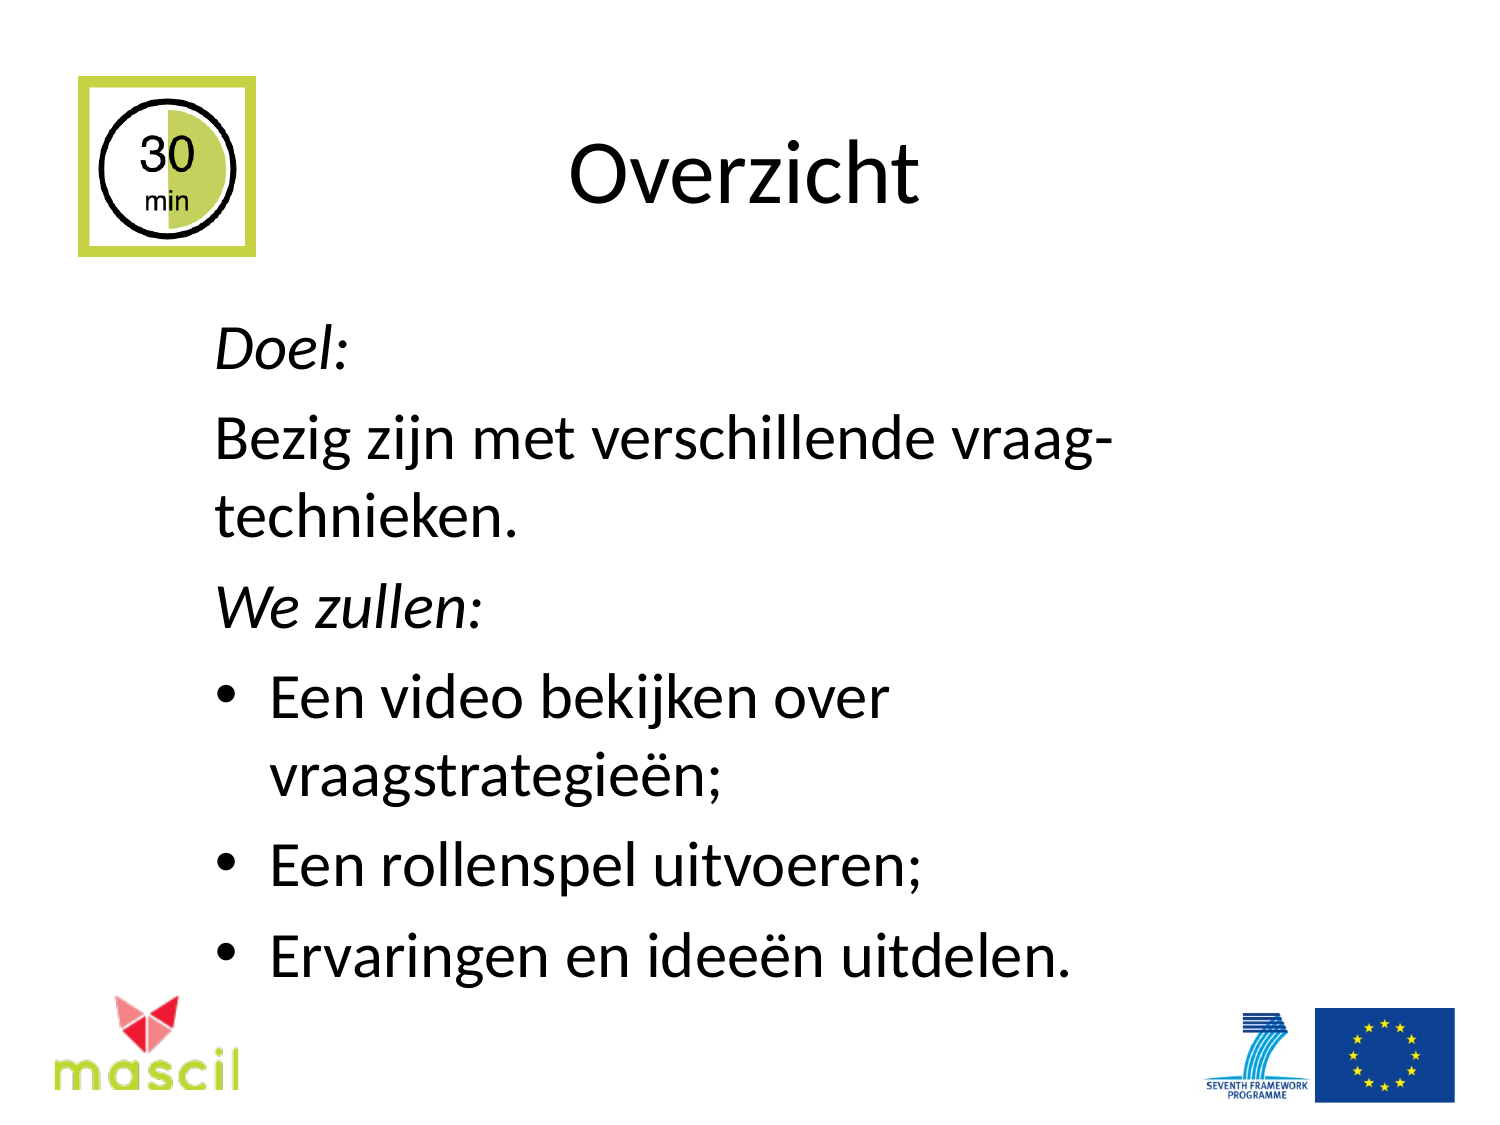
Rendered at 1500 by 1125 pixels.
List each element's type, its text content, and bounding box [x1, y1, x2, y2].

picture [1198, 1008, 1455, 1104]
list Doel: Bezig zijn met verschillende vraag-technieken. We zullen: Een video bekijken over vraagstrategieën; Een rollenspel uitvoeren; Ervaringen en ideeën uitdelen. [199, 297, 1359, 1000]
picture [77, 76, 256, 257]
title Overzicht [332, 72, 1158, 261]
